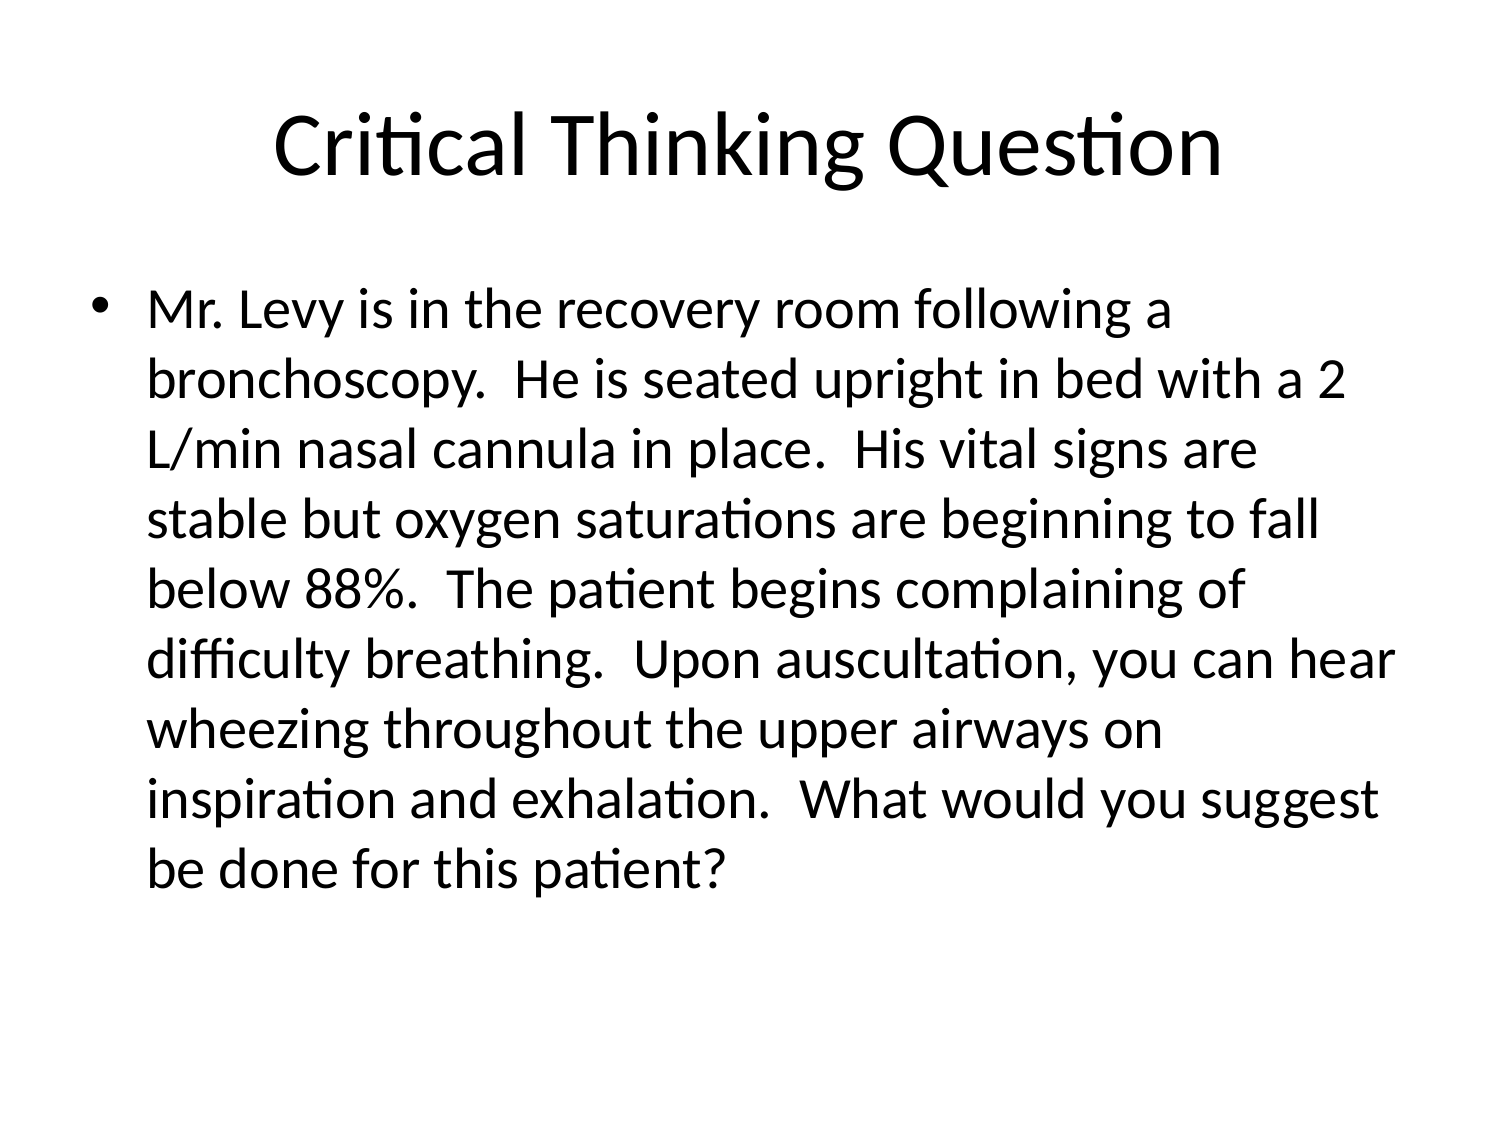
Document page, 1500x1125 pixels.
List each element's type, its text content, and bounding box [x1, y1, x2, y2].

list Mr. Levy is in the recovery room following a bronchoscopy. He is seated upright in bed with a 2 L/min nasal cannula in place. His vital signs are stable but oxygen saturations are beginning to fall below 88%. The patient begins complaining of difficulty breathing. Upon auscultation, you can hear wheezing throughout the upper airways on inspiration and exhalation. What would you suggest be done for this patient? [75, 262, 1425, 1005]
title Critical Thinking Question [75, 45, 1425, 233]
